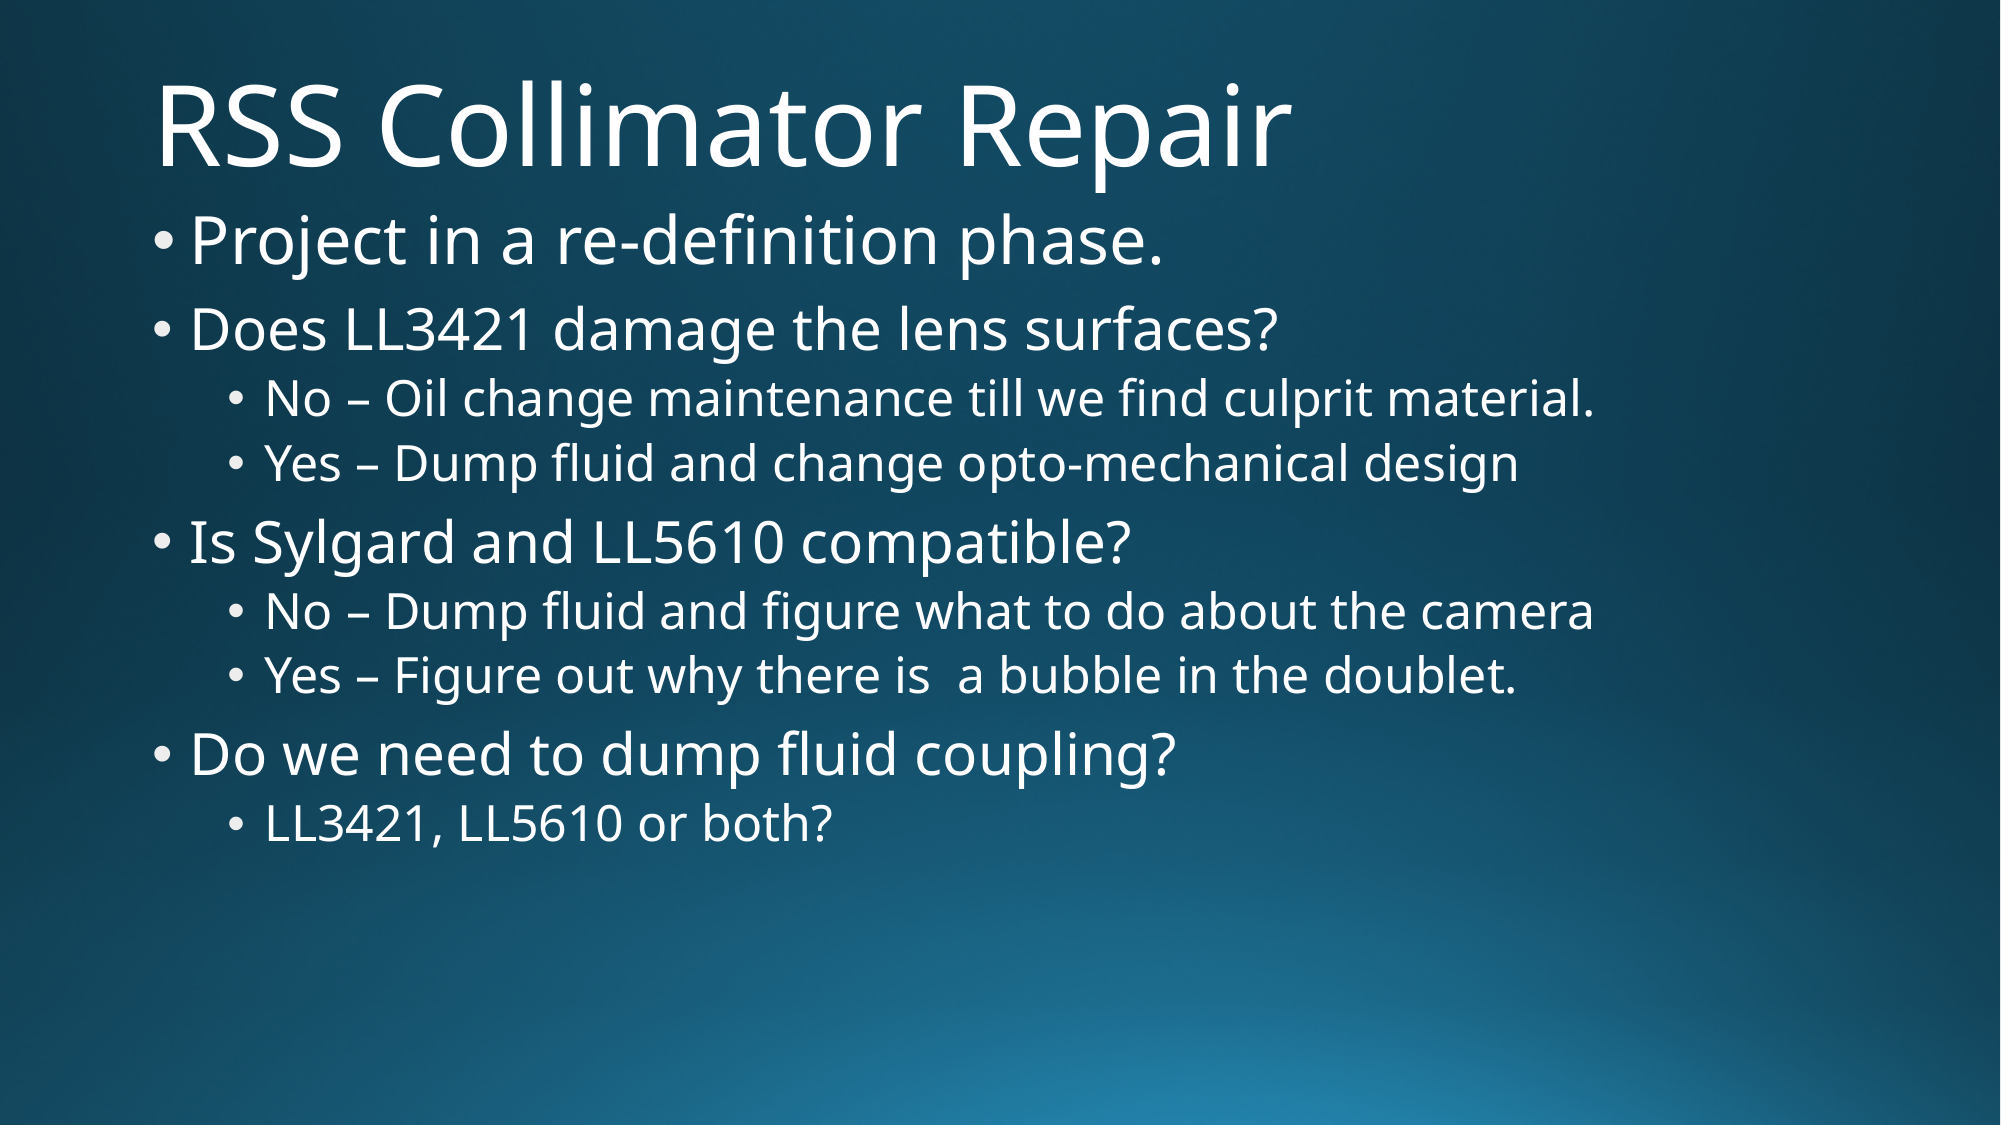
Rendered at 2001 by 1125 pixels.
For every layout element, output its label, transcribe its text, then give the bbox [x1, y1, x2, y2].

picture [0, 0, 2001, 1125]
list Project in a re-definition phase. Does LL3421 damage the lens surfaces? No – Oil change maintenance till we find culprit material. Yes – Dump fluid and change opto-mechanical design Is Sylgard and LL5610 compatible? No – Dump fluid and figure what to do about the camera Yes – Figure out why there is a bubble in the doublet. Do we need to dump fluid coupling? LL3421, LL5610 or both? [137, 200, 1863, 1014]
title RSS Collimator Repair [137, 59, 1863, 200]
